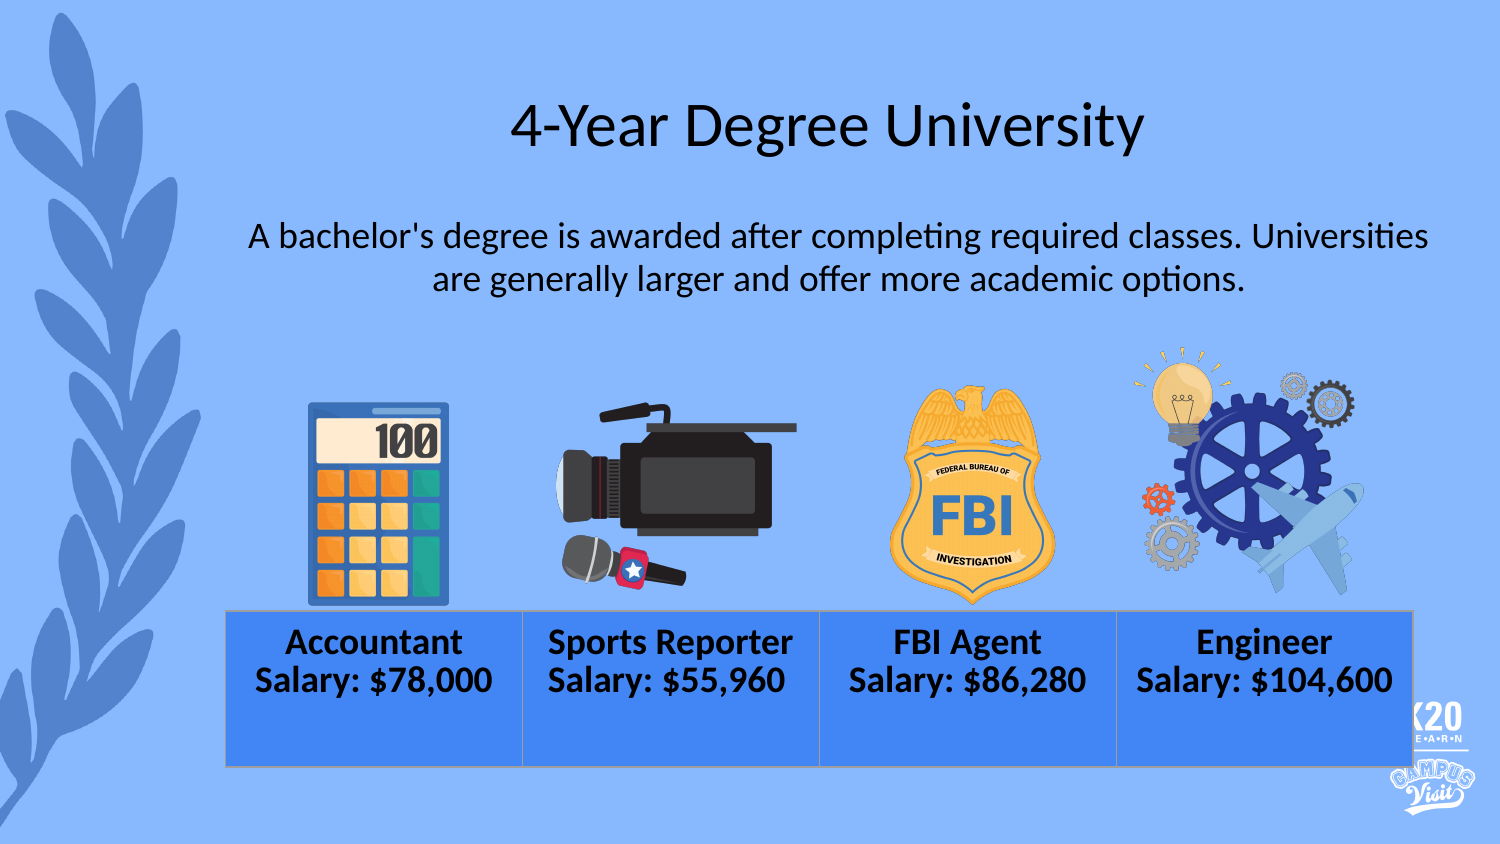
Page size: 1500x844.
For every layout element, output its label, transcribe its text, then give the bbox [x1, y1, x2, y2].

table_header Accountant Salary: $78,000 [226, 612, 522, 766]
table_header Sports Reporter Salary: $55,960 [523, 612, 819, 766]
picture [0, 0, 1500, 844]
table_header Engineer Salary: $104,600 [1117, 612, 1412, 766]
list A bachelor's degree is awarded after completing required classes. Universities are generally larger and offer more academic options. [225, 199, 1454, 400]
table_header FBI Agent Salary: $86,280 [820, 612, 1116, 766]
title 4-Year Degree University [225, 83, 1430, 178]
